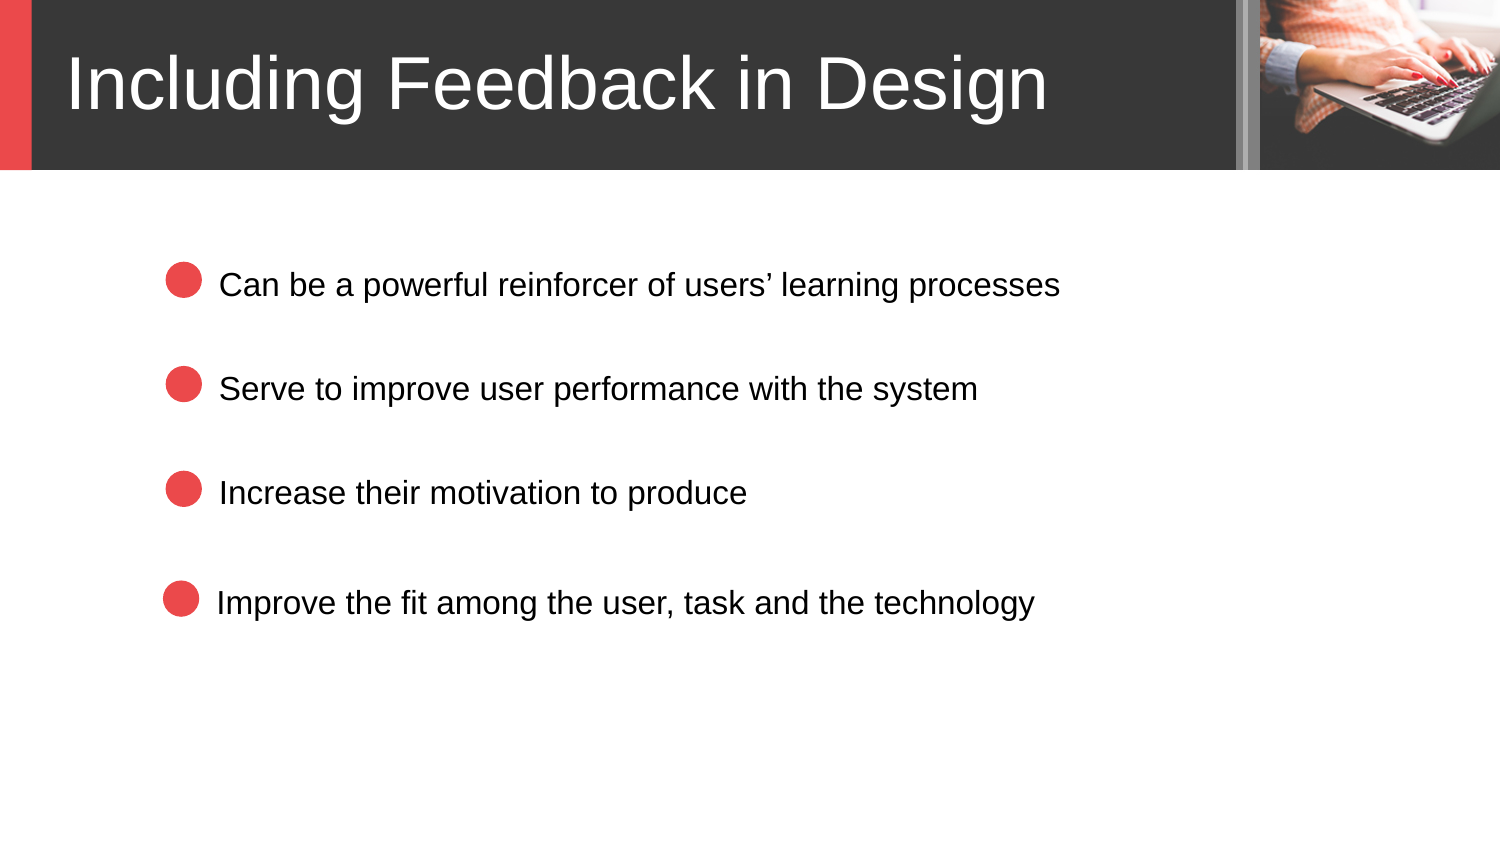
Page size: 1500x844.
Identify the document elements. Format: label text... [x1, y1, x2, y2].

text_box [160, 578, 202, 619]
text_box Increase their motivation to produce [204, 464, 1079, 519]
text_box [163, 468, 204, 510]
picture [0, 0, 1500, 844]
text_box [163, 363, 205, 405]
text_box Can be a powerful reinforcer of users’ learning processes [204, 255, 1447, 310]
text_box Serve to improve user performance with the system [204, 359, 1079, 415]
text_box [163, 259, 204, 301]
list Including Feedback in Design [50, 32, 1232, 127]
text_box Improve the fit among the user, task and the technology [201, 574, 1471, 629]
